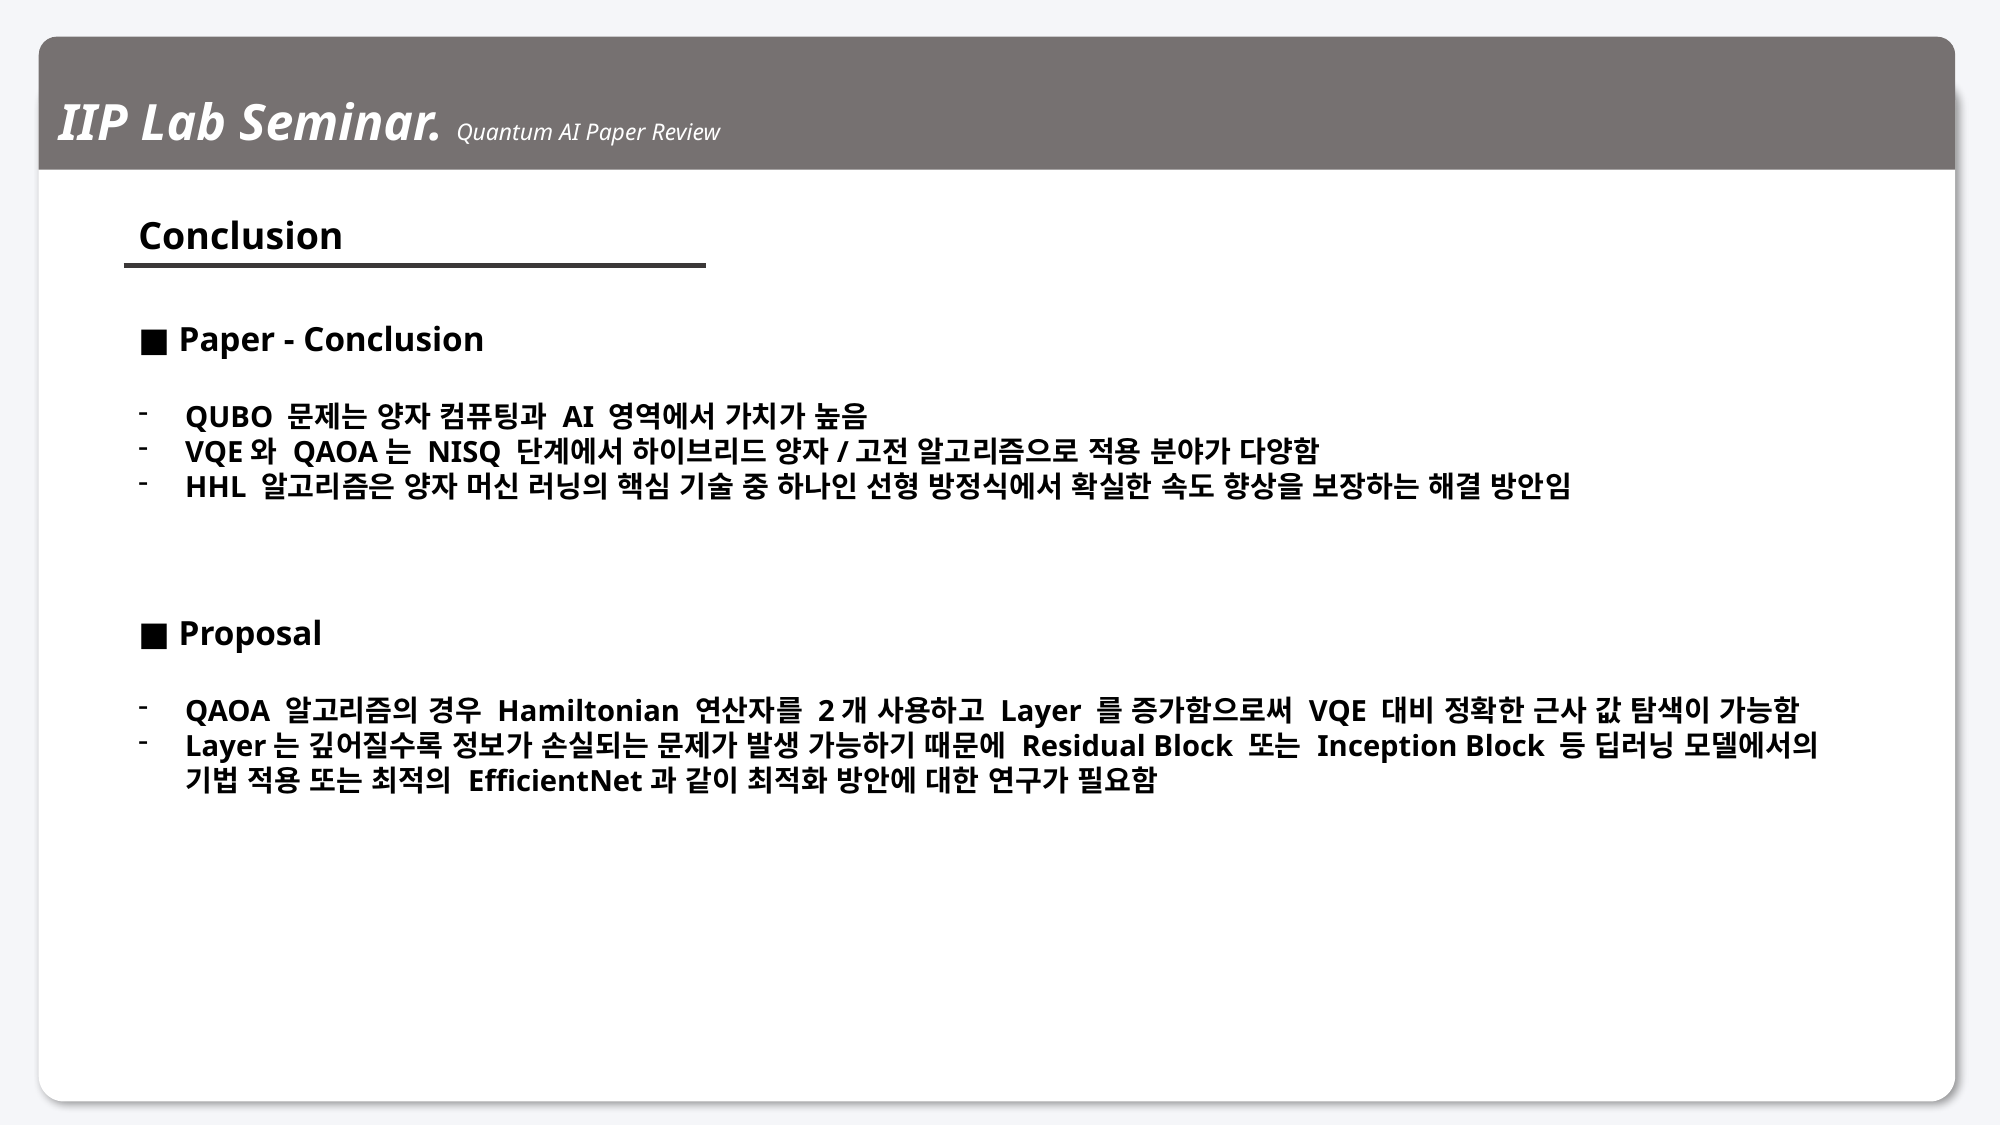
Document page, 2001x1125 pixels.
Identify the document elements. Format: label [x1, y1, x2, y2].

text_box [38, 36, 1956, 1102]
